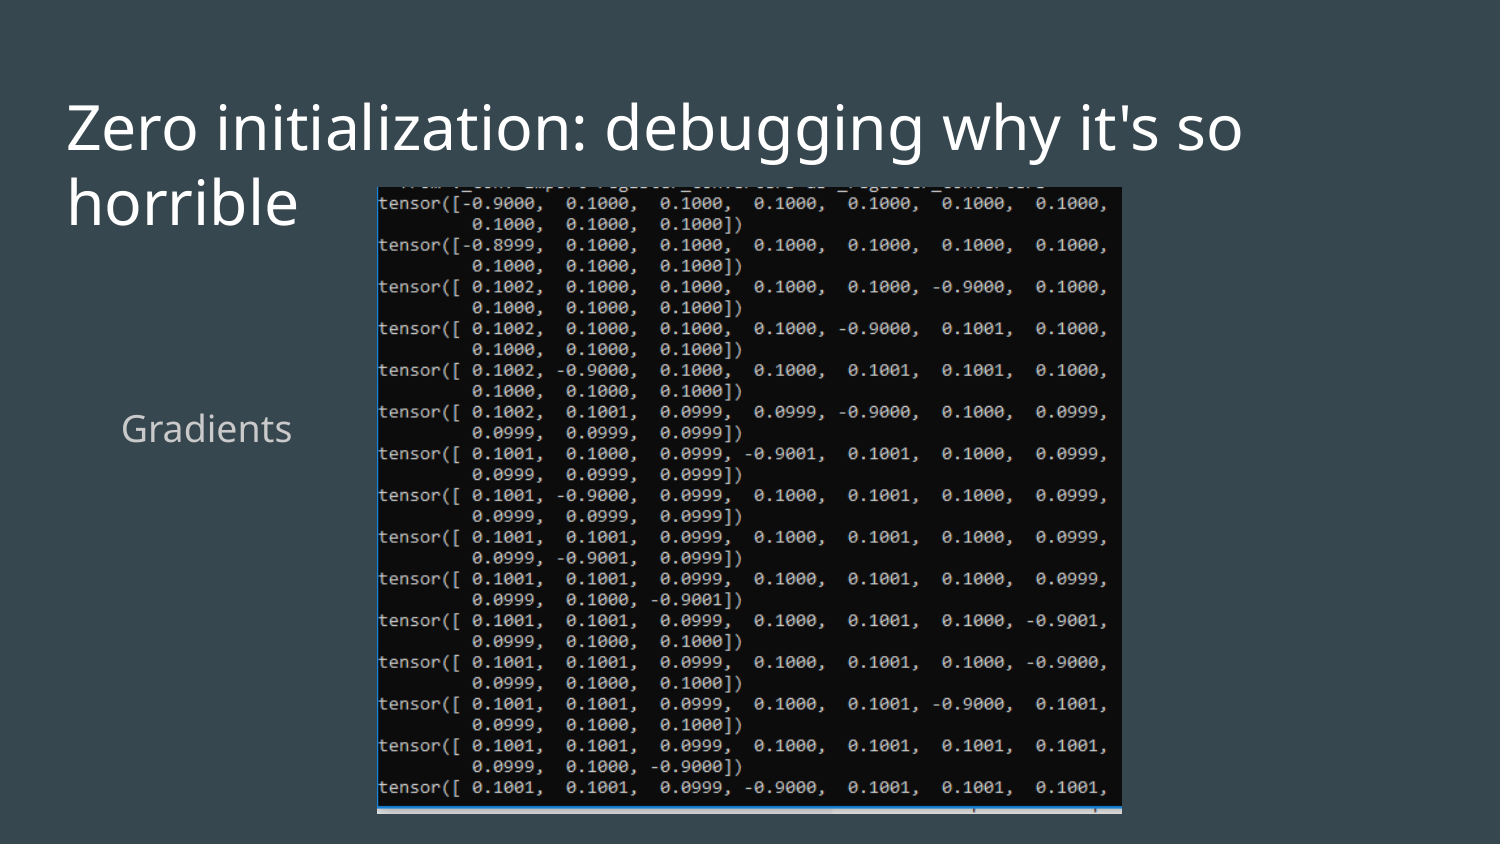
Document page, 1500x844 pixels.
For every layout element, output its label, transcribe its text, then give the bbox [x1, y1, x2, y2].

text_box Gradients [105, 383, 323, 461]
picture [377, 186, 1123, 815]
title Zero initialization: debugging why it's so horrible [51, 72, 1449, 167]
